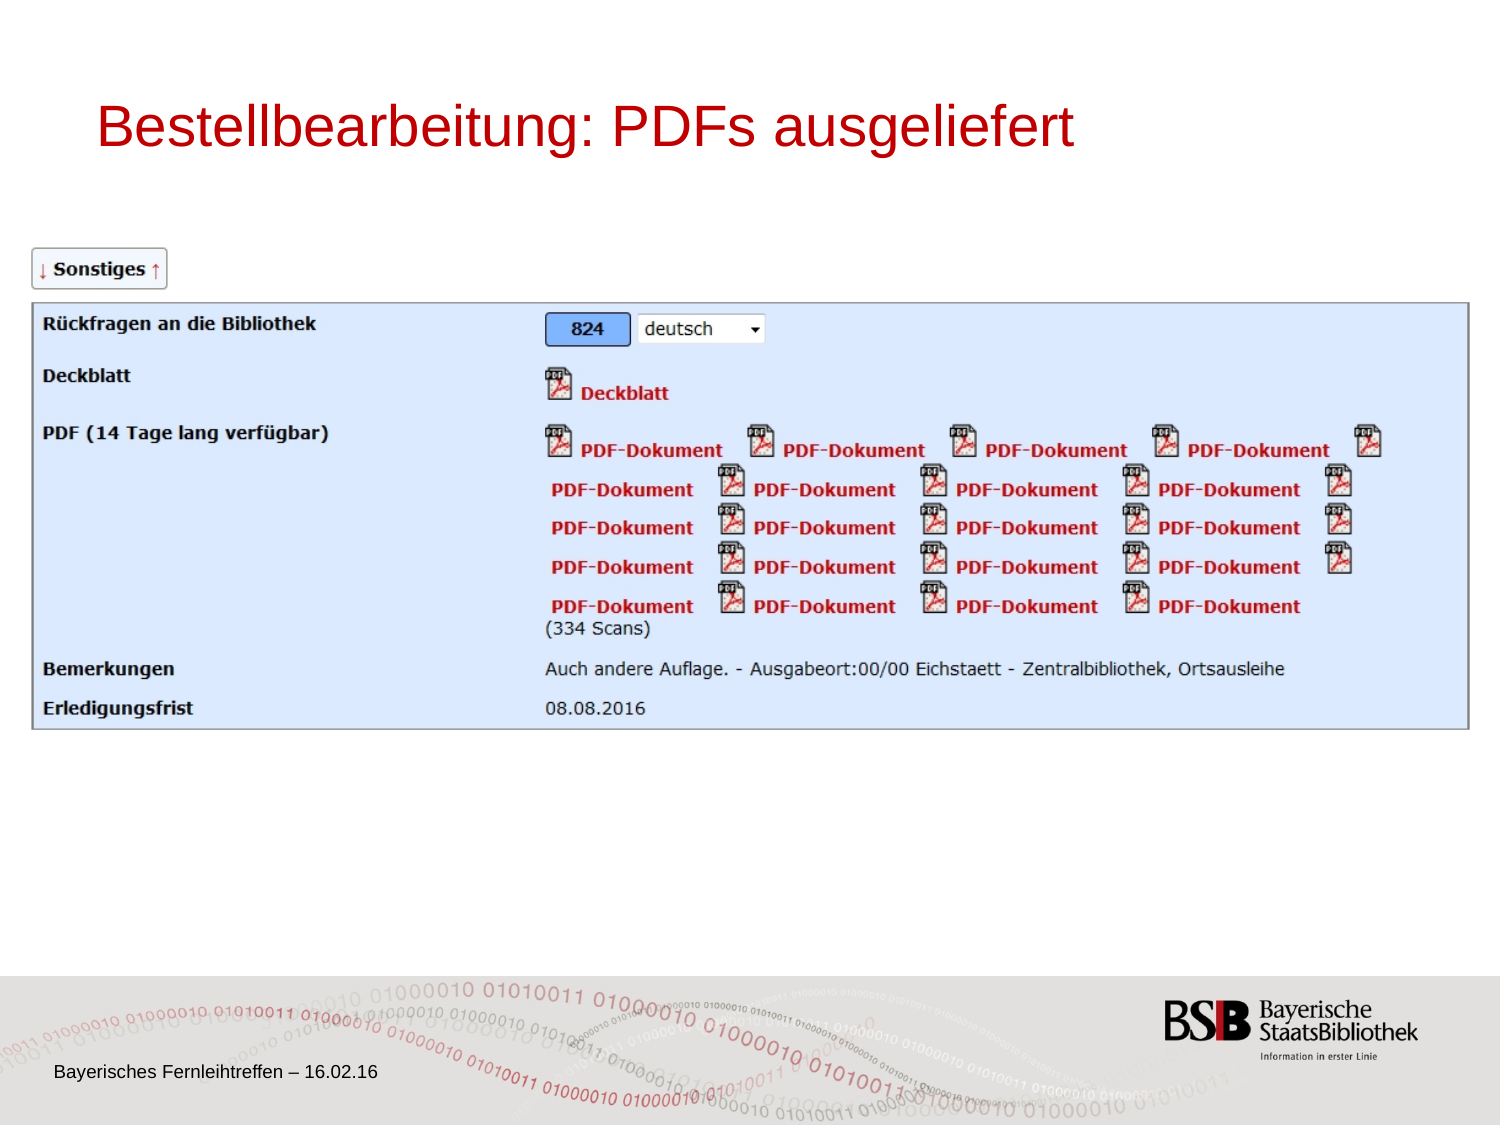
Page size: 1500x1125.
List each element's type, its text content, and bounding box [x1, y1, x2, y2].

picture [0, 976, 1500, 1125]
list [18, 235, 1487, 749]
title Bestellbearbeitung: PDFs ausgeliefert [80, 80, 1416, 191]
